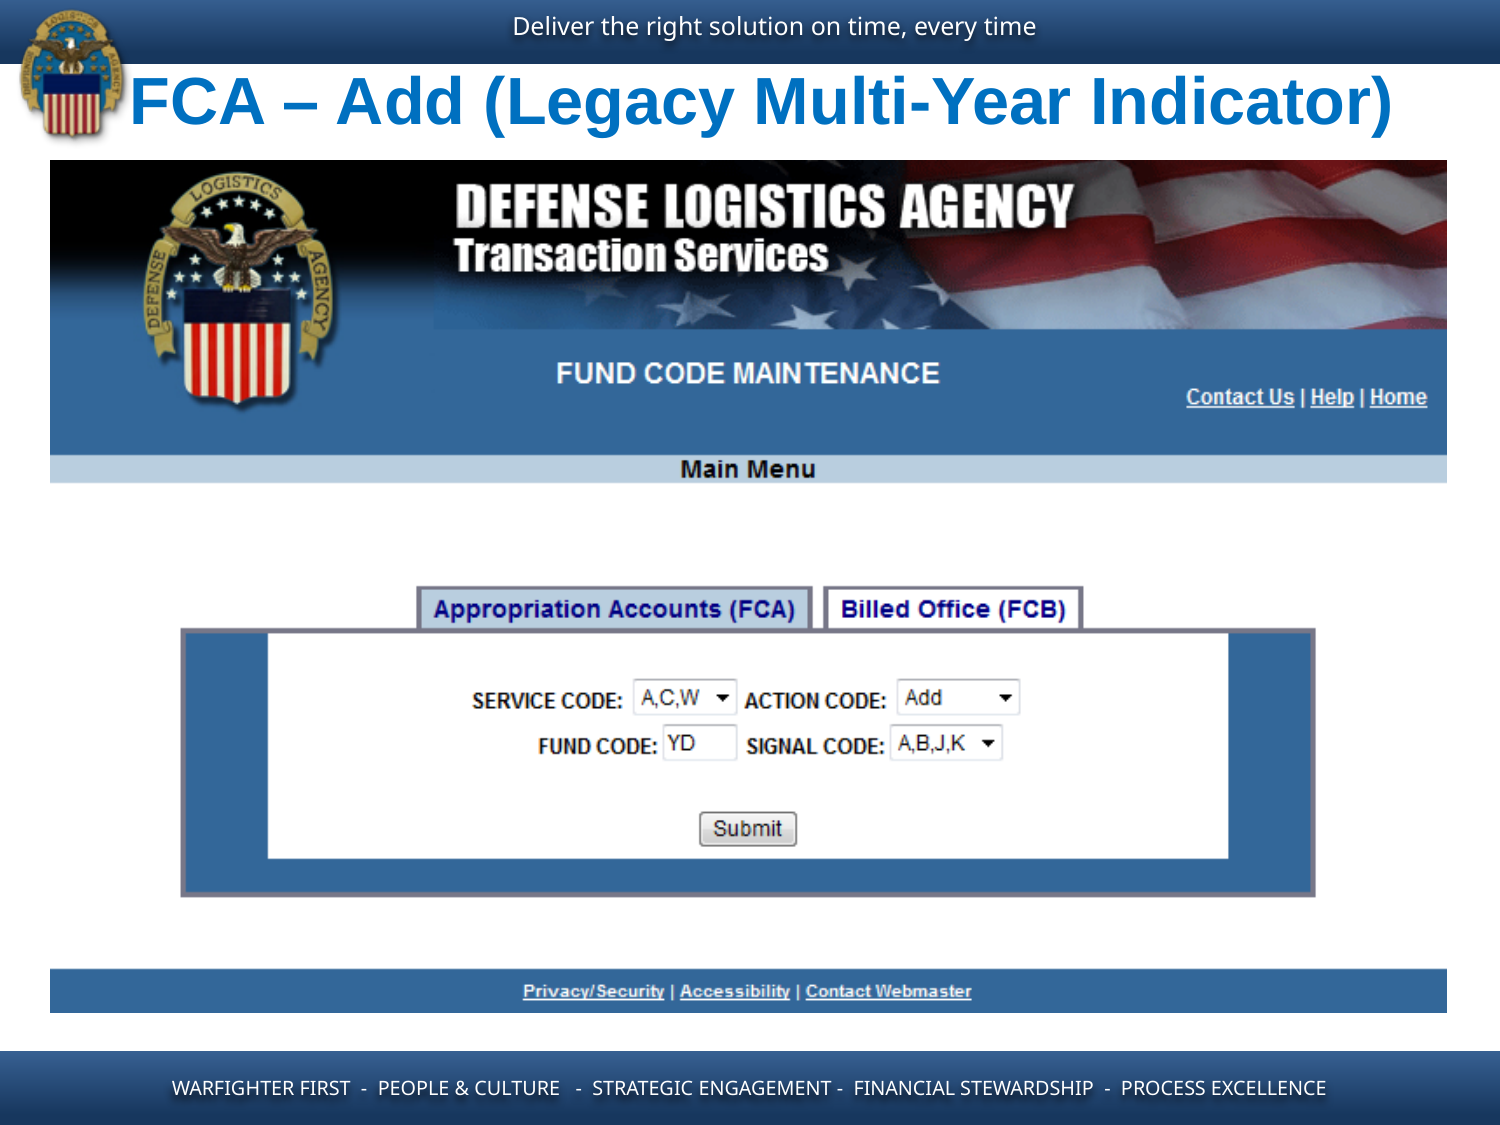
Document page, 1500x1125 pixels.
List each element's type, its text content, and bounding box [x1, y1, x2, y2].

title FCA – Add (Legacy Multi-Year Indicator) [87, 50, 1438, 113]
picture [12, 6, 136, 150]
picture [49, 160, 1447, 1013]
